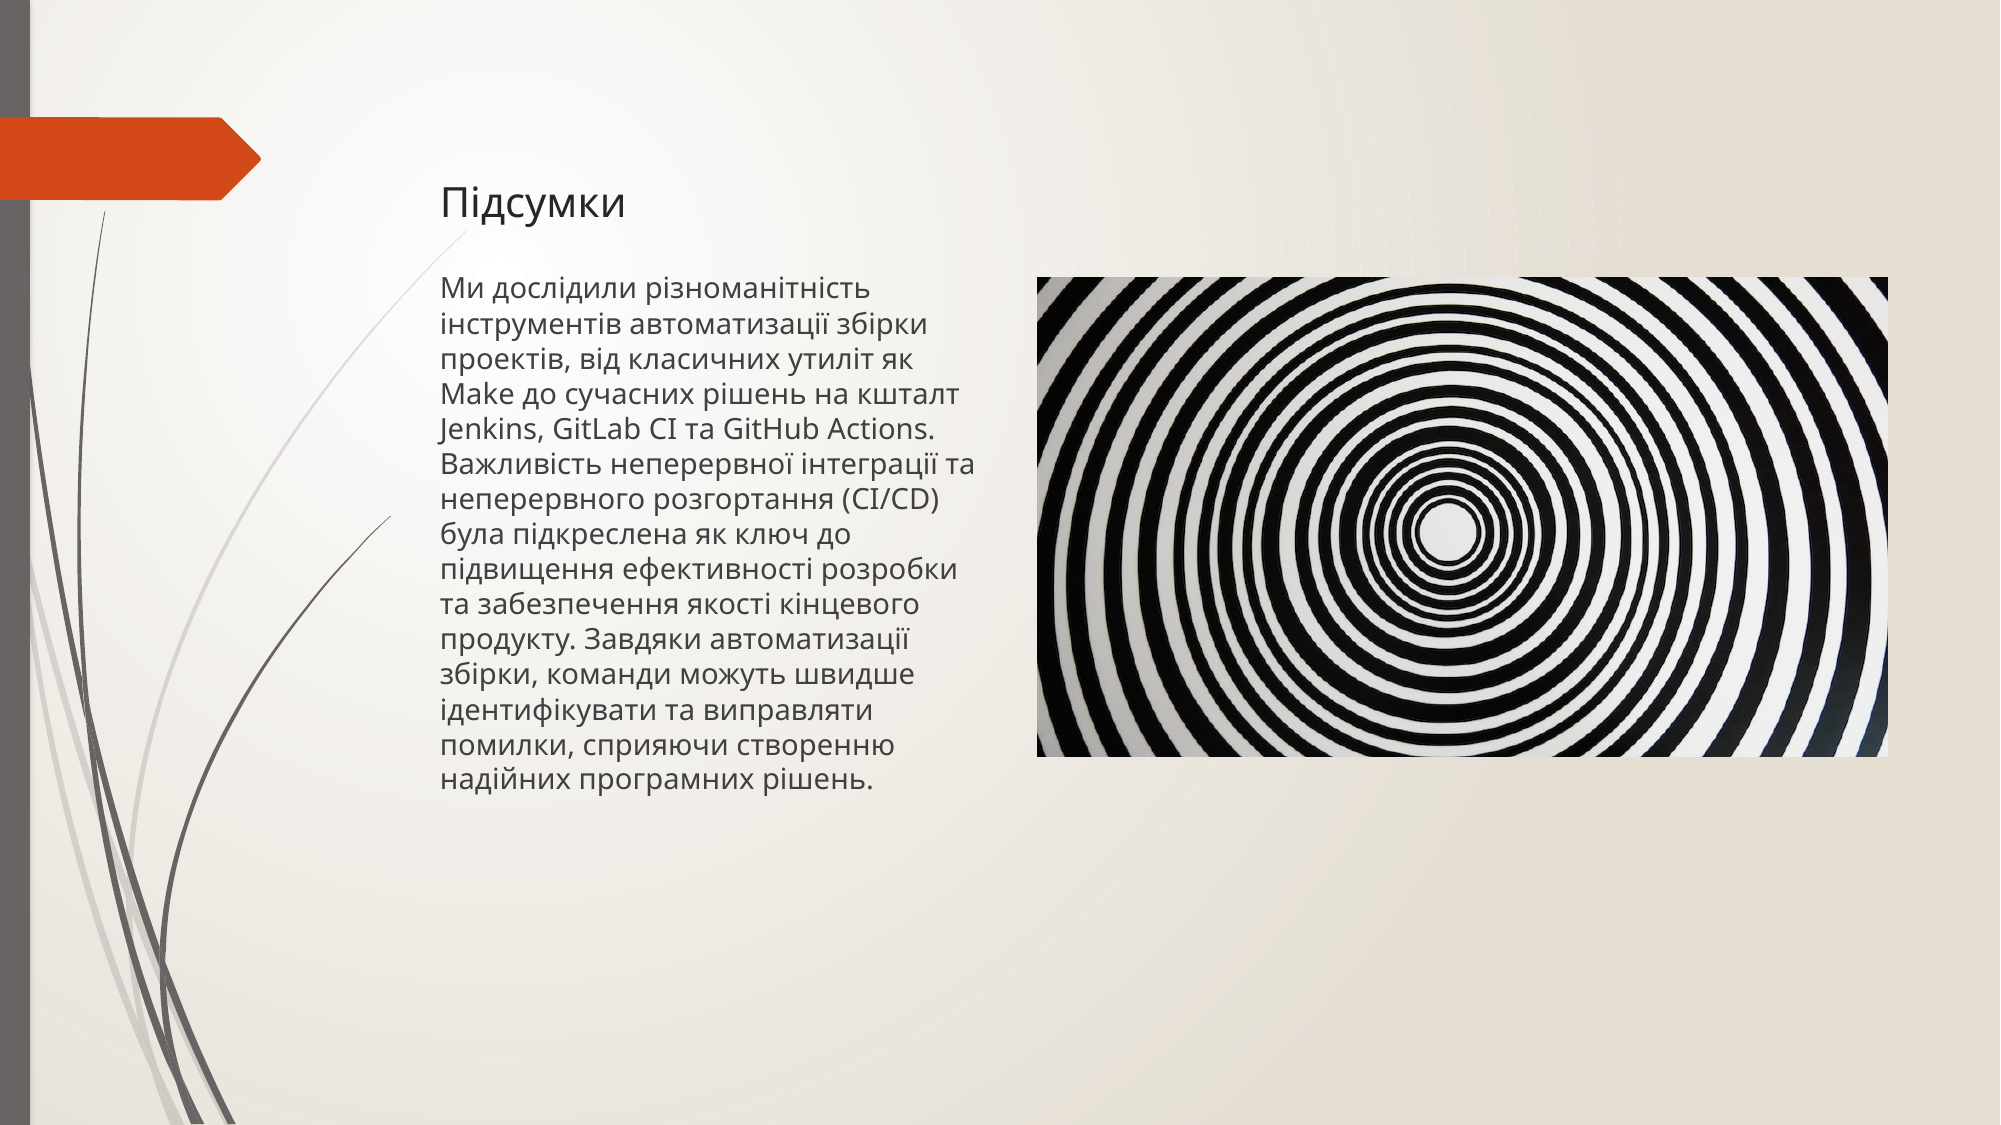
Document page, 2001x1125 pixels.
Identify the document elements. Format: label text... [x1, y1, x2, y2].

title Підсумки [424, 73, 1000, 234]
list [1036, 277, 1888, 757]
list Ми дослідили різноманітність інструментів автоматизації збірки проектів, від класичних утиліт як Make до сучасних рішень на кшталт Jenkins, GitLab CI та GitHub Actions. Важливість неперервної інтеграції та неперервного розгортання (CI/CD) була підкреслена як ключ до підвищення ефективності розробки та забезпечення якості кінцевого продукту. Завдяки автоматизації збірки, команди можуть швидше ідентифікувати та виправляти помилки, сприяючи створенню надійних програмних рішень. [424, 262, 1000, 962]
